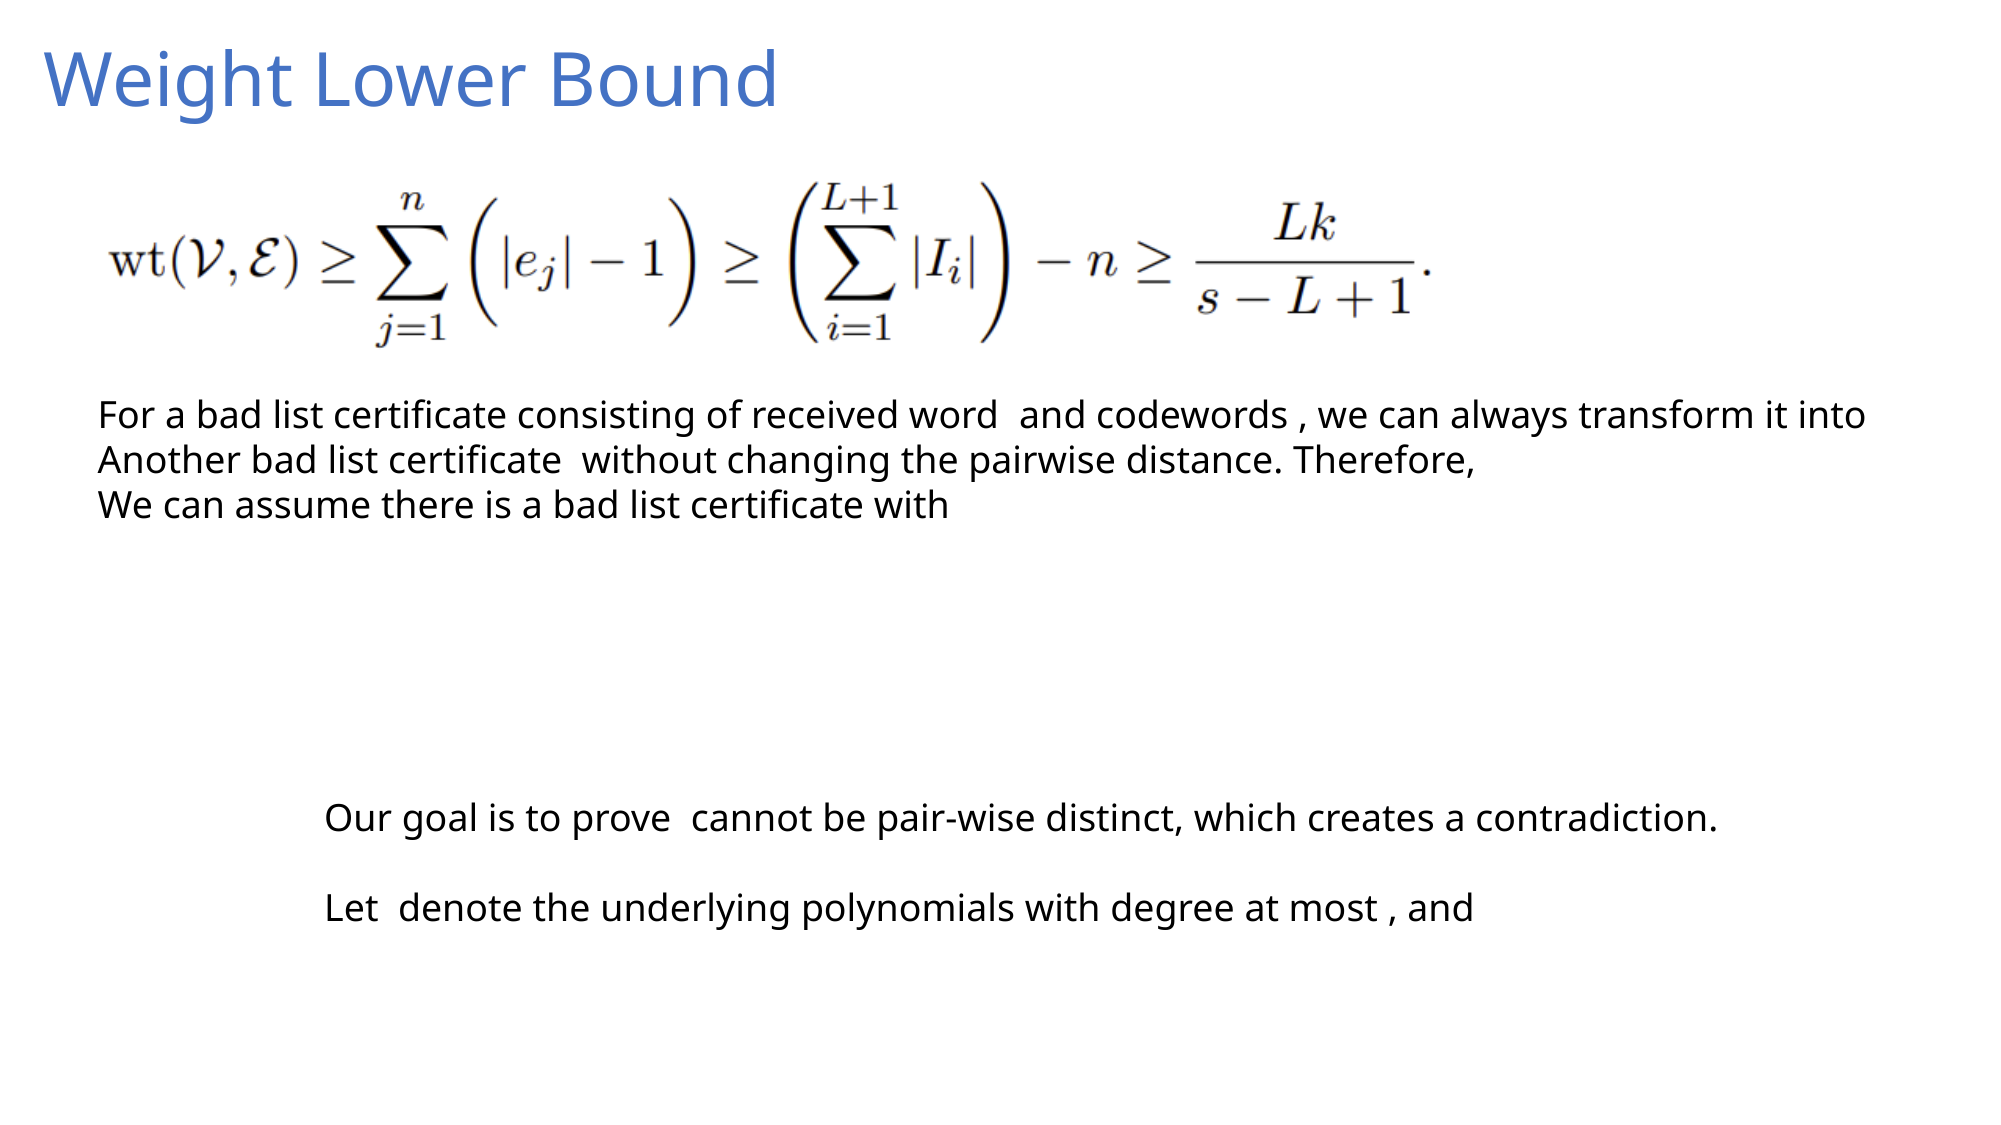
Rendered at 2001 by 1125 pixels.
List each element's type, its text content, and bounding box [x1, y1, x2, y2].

picture [54, 144, 1535, 384]
text_box Weight Lower Bound [29, 23, 796, 129]
